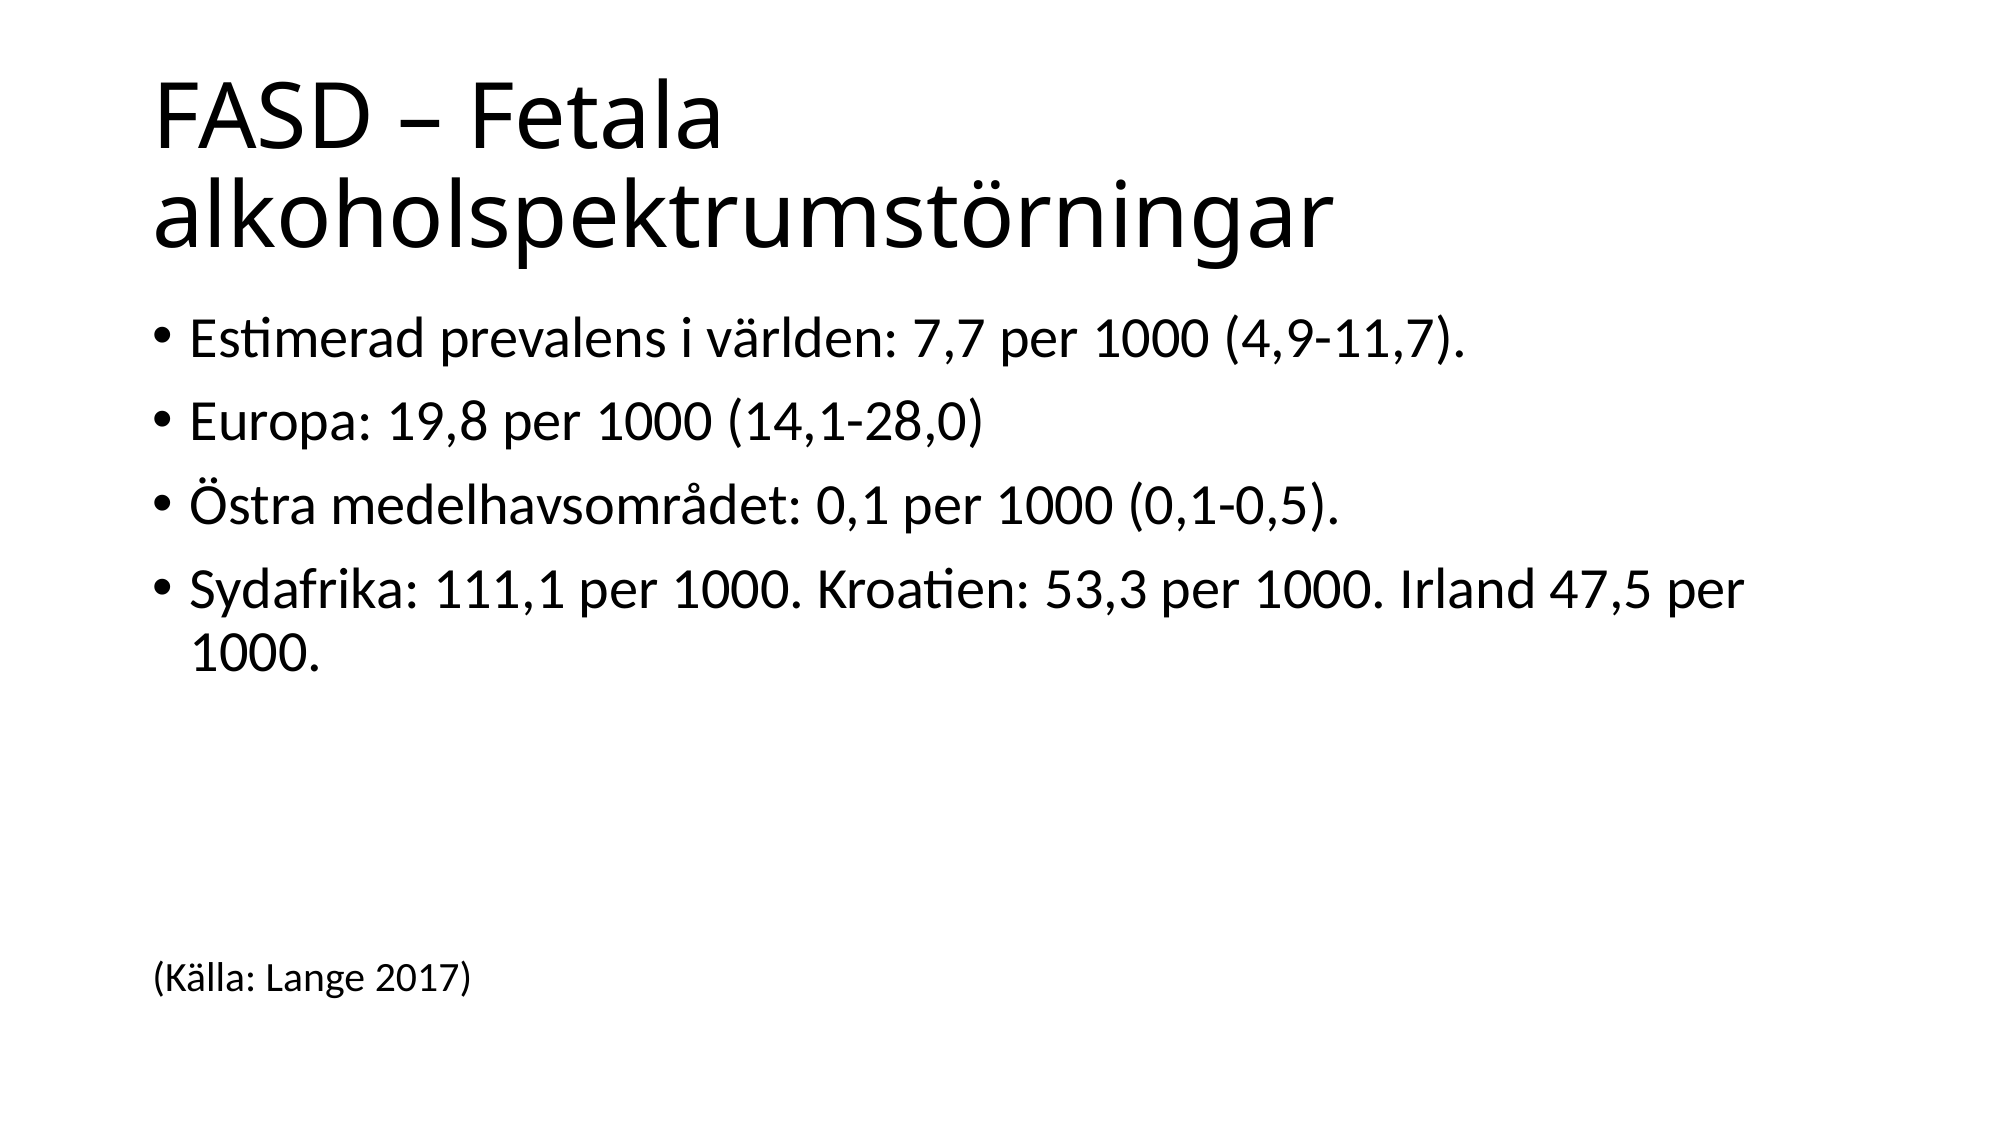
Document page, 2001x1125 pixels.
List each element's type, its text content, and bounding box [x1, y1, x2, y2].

list Estimerad prevalens i världen: 7,7 per 1000 (4,9-11,7). Europa: 19,8 per 1000 (14,1-28,0) Östra medelhavsområdet: 0,1 per 1000 (0,1-0,5). Sydafrika: 111,1 per 1000. Kroatien: 53,3 per 1000. Irland 47,5 per 1000. (Källa: Lange 2017) [137, 299, 1863, 1014]
title FASD – Fetala alkoholspektrumstörningar [137, 59, 1863, 278]
